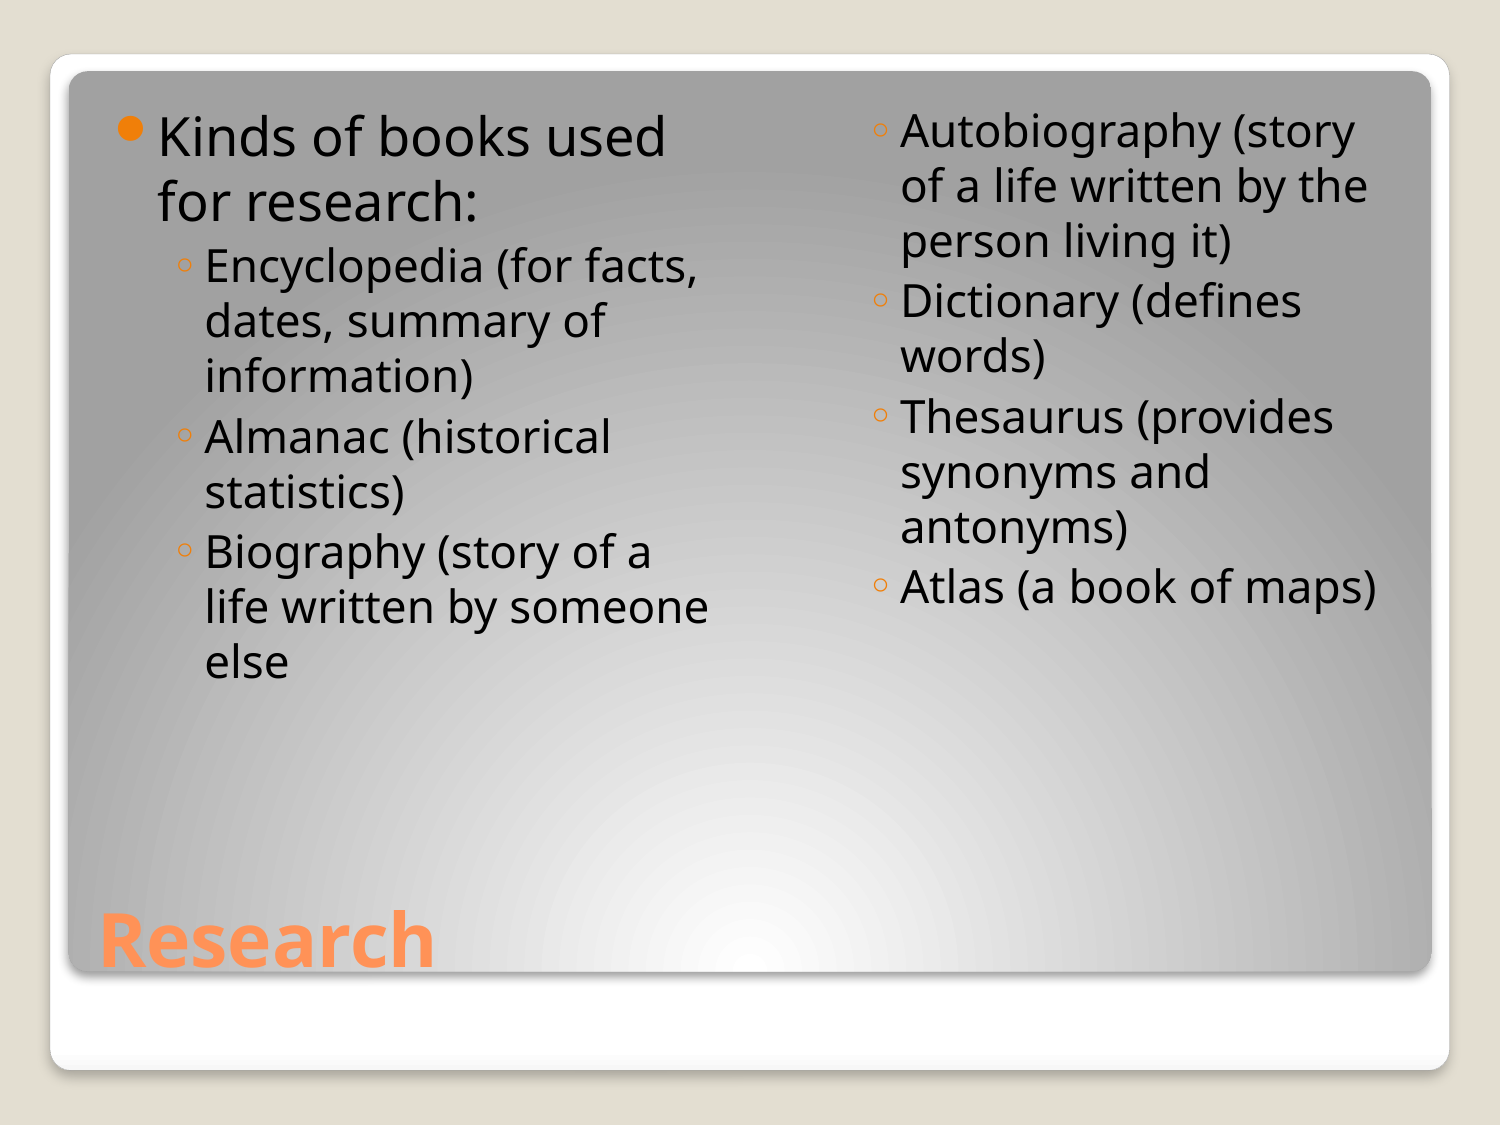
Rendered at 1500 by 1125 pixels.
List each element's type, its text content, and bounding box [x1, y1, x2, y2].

list Autobiography (story of a life written by the person living it) Dictionary (defines words) Thesaurus (provides synonyms and antonyms) Atlas (a book of maps) [780, 86, 1426, 807]
list Kinds of books used for research: Encyclopedia (for facts, dates, summary of information) Almanac (historical statistics) Biography (story of a life written by someone else [84, 86, 730, 807]
title Research [82, 817, 1425, 991]
